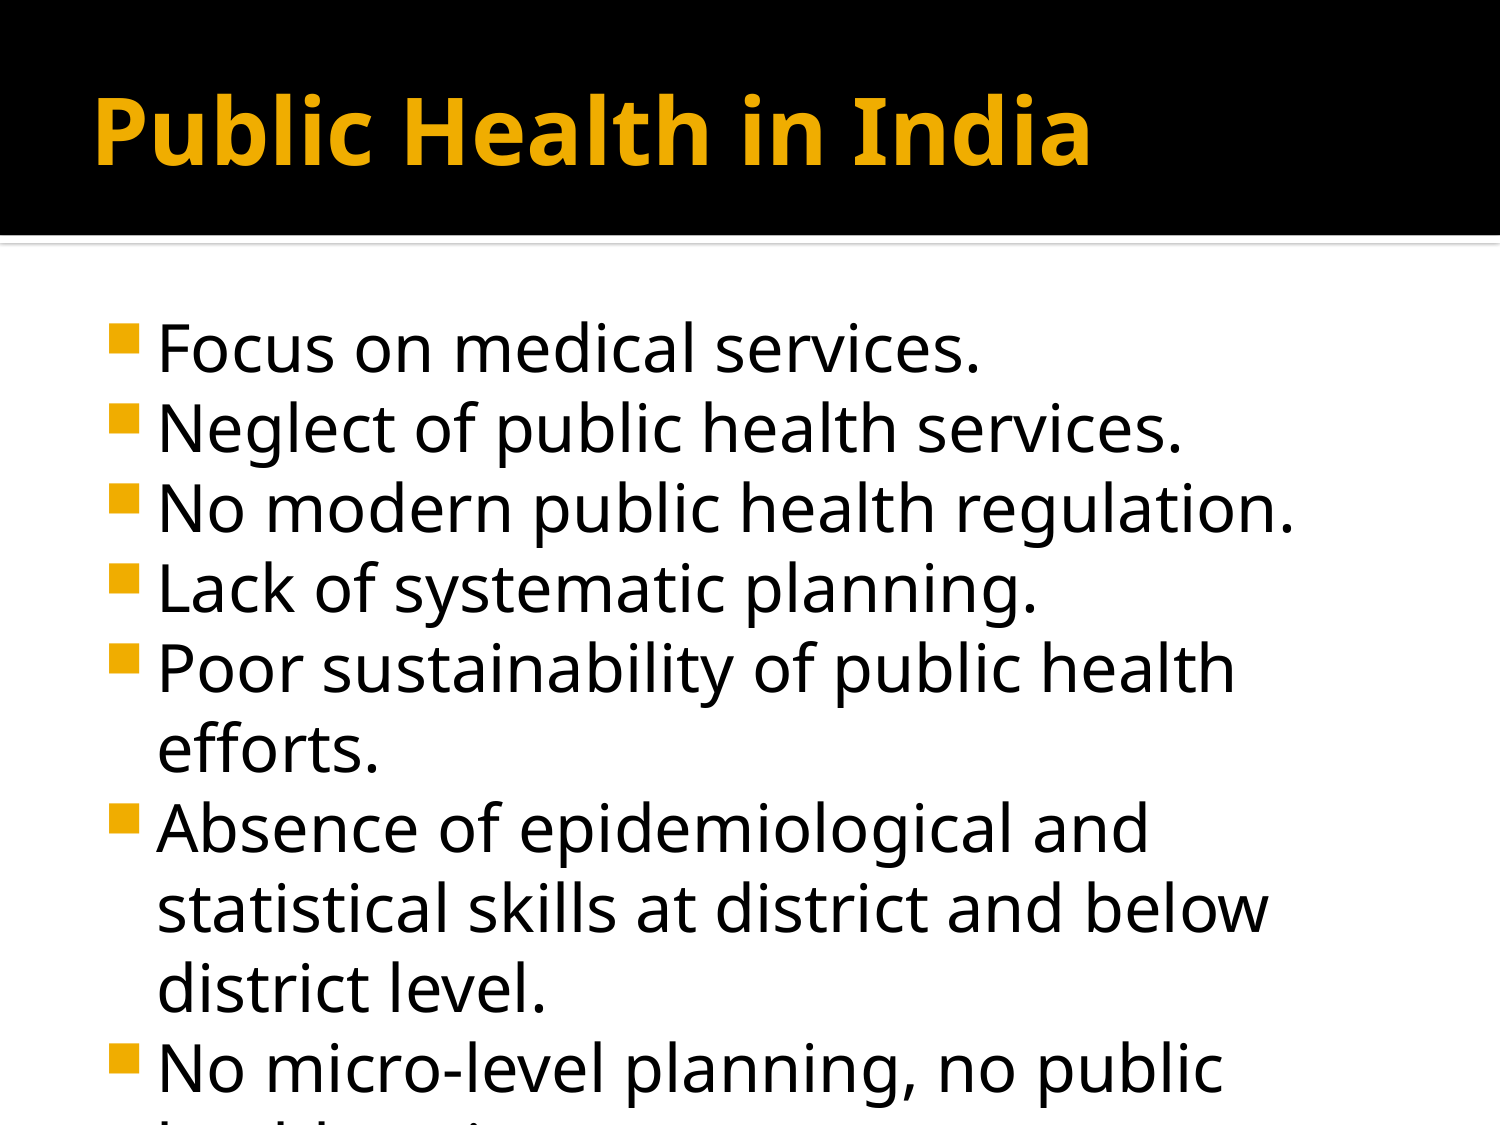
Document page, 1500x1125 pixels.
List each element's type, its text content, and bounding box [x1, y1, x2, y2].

list Focus on medical services. Neglect of public health services. No modern public health regulation. Lack of systematic planning. Poor sustainability of public health efforts. Absence of epidemiological and statistical skills at district and below district level. No micro-level planning, no public health action. [75, 291, 1425, 1050]
title Public Health in India [75, 25, 1425, 231]
